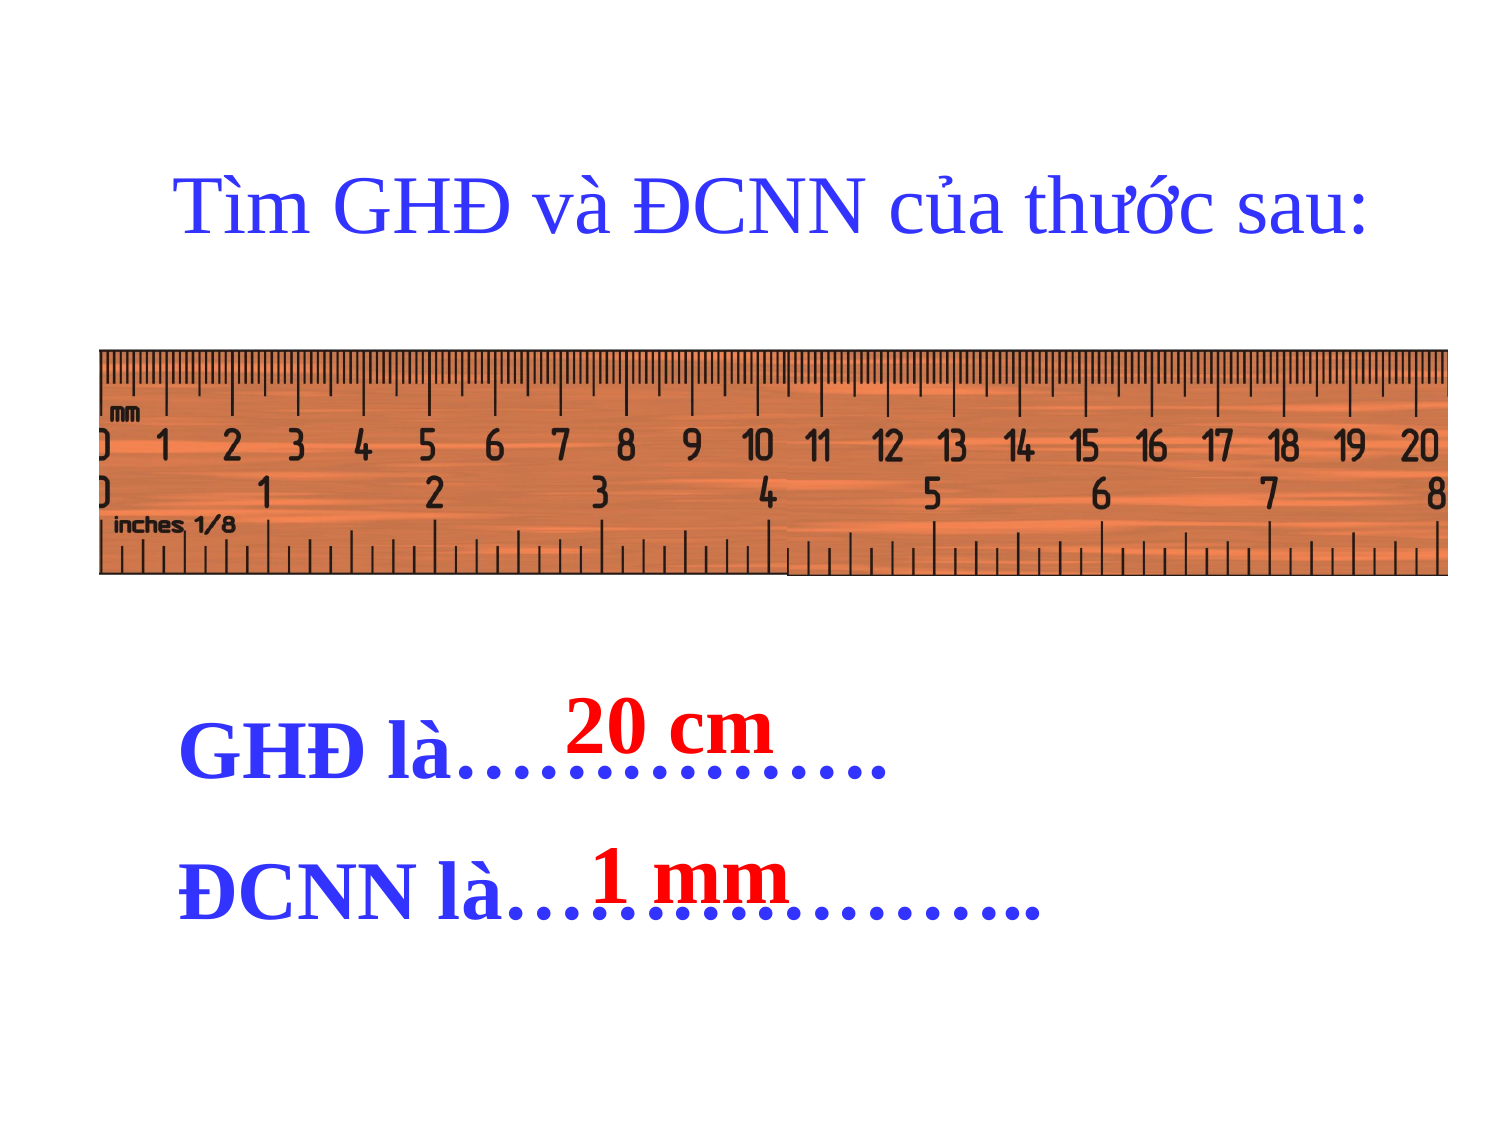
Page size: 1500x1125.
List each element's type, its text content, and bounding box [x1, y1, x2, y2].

picture [99, 349, 1448, 576]
text_box 1 mm [574, 812, 875, 928]
title Tìm GHĐ và ĐCNN của thước sau: [97, 106, 1448, 294]
text_box 20 cm [549, 662, 913, 778]
text_box GHĐ là……………. ĐCNN là……………….. [162, 687, 1138, 944]
